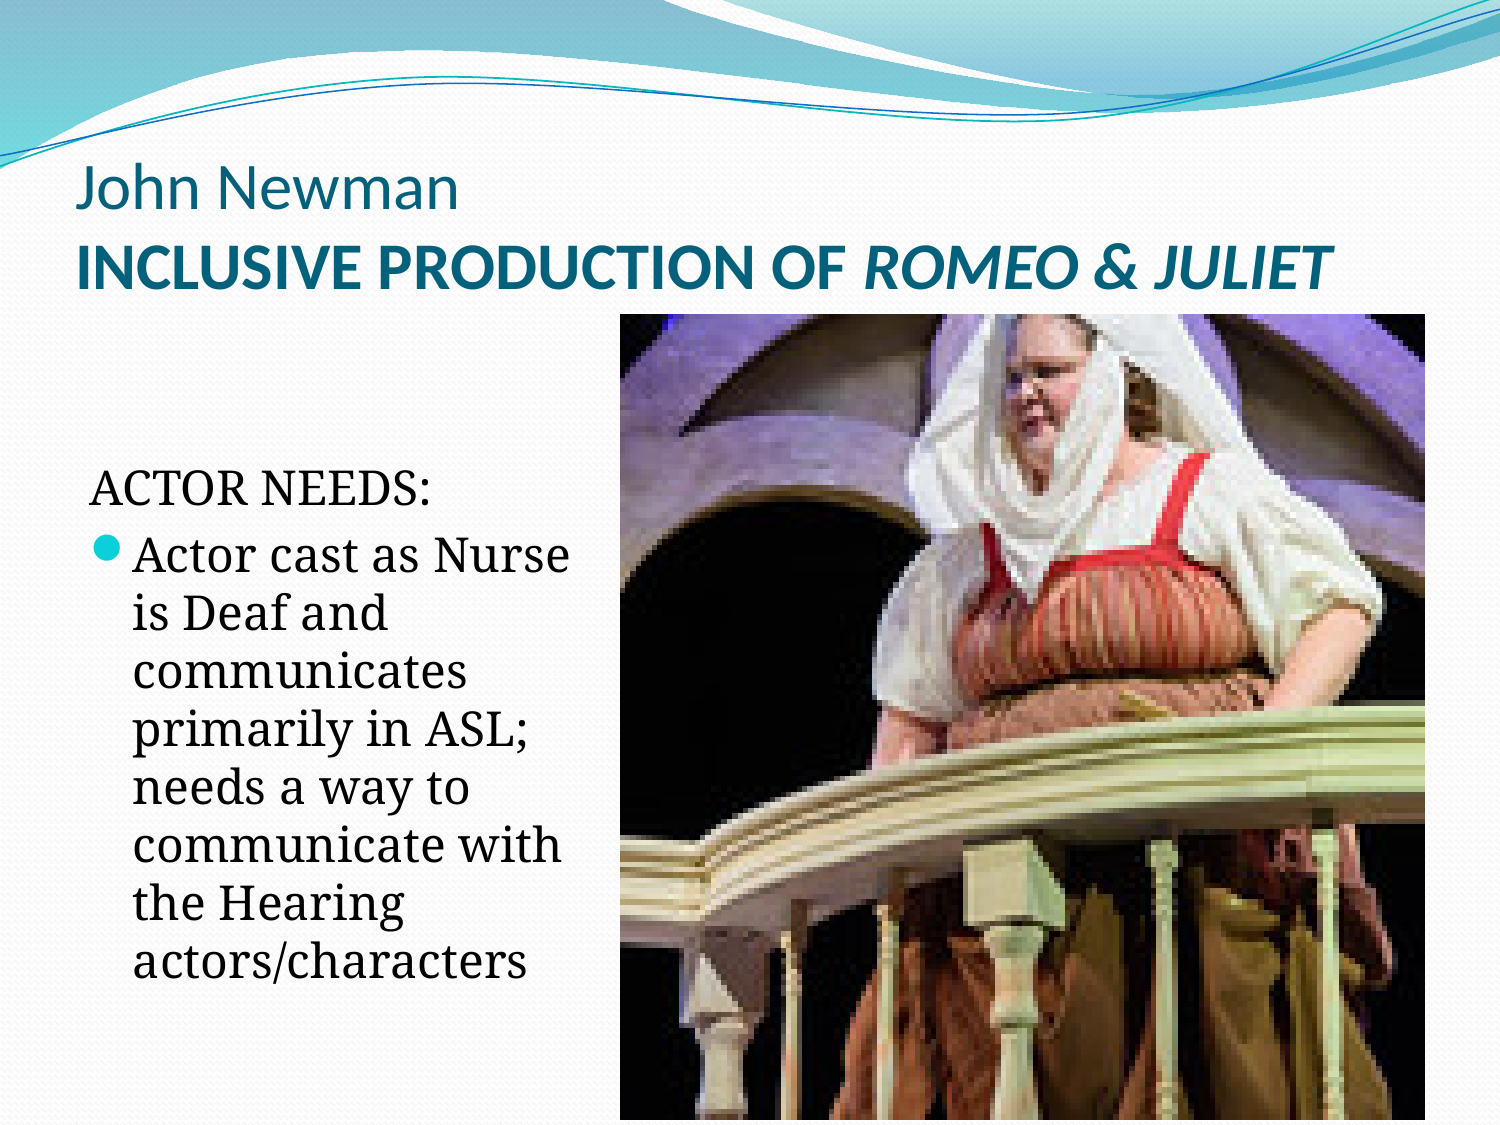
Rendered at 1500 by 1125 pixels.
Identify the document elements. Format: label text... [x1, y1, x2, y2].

picture [619, 314, 1426, 1120]
title John Newman INCLUSIVE PRODUCTION OF ROMEO & JULIET [75, 115, 1425, 303]
list ACTOR NEEDS: Actor cast as Nurse is Deaf and communicates primarily in ASL; needs a way to communicate with the Hearing actors/characters [75, 314, 613, 1000]
